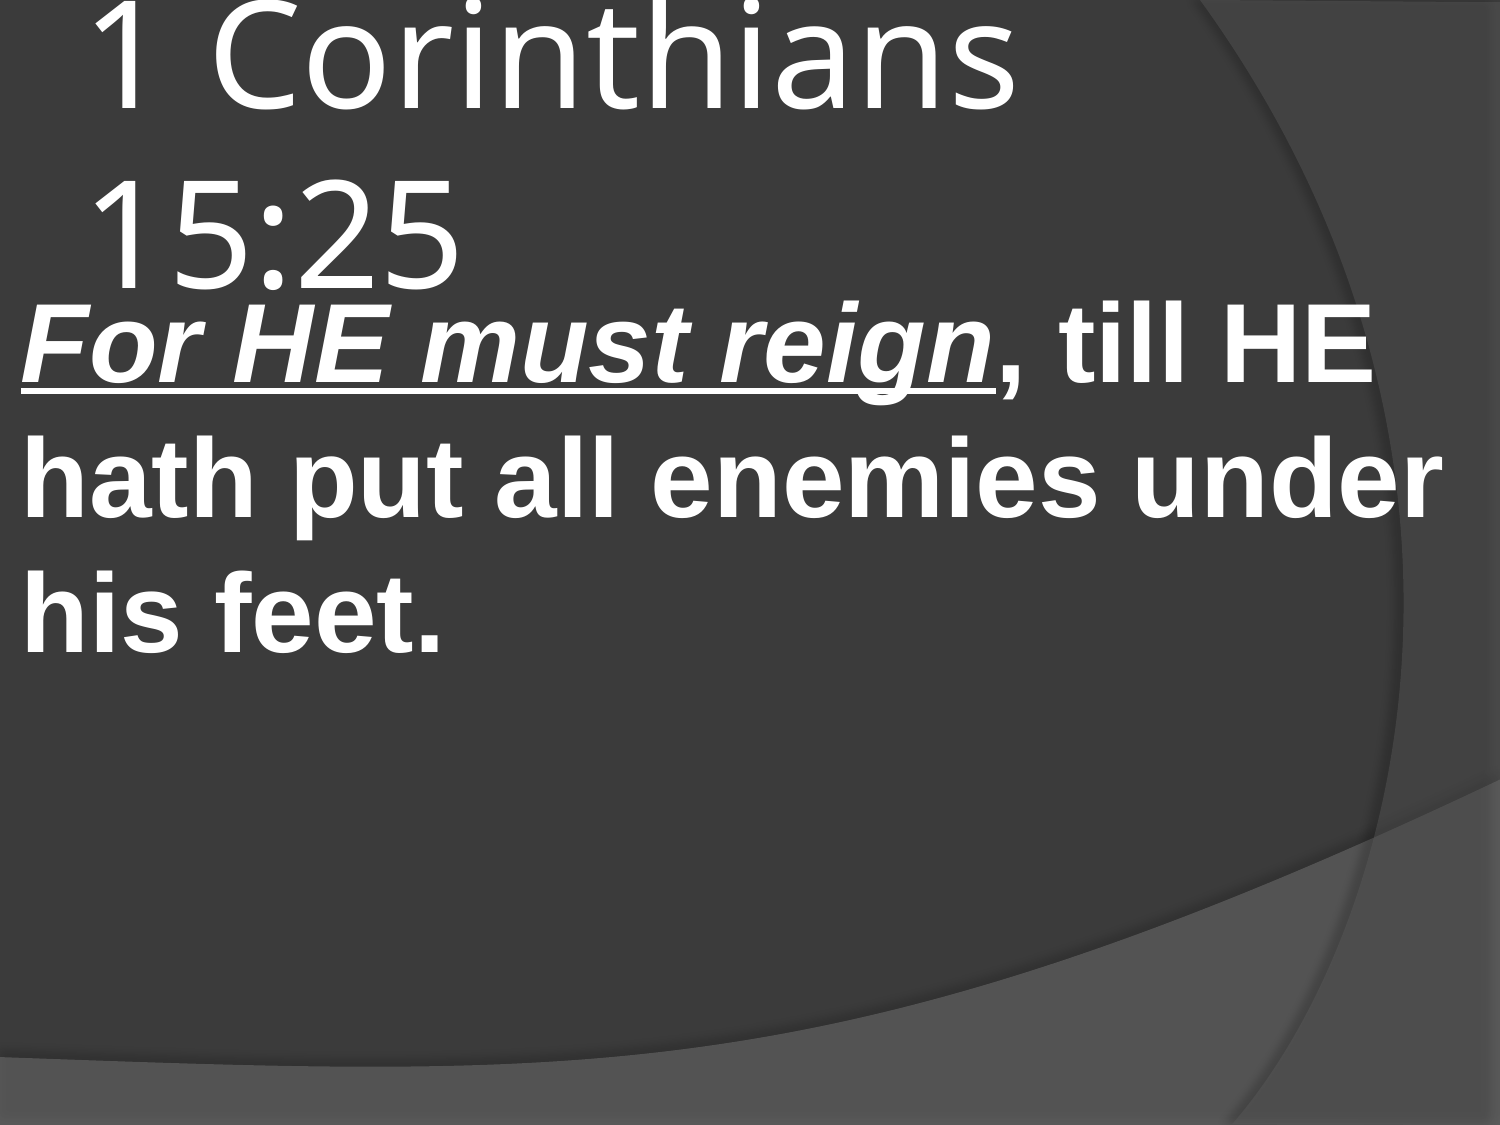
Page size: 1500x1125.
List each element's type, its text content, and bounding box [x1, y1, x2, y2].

list For HE must reign, till HE hath put all enemies under his feet. [0, 262, 1475, 1113]
title 1 Corinthians 15:25 [75, 45, 1400, 233]
